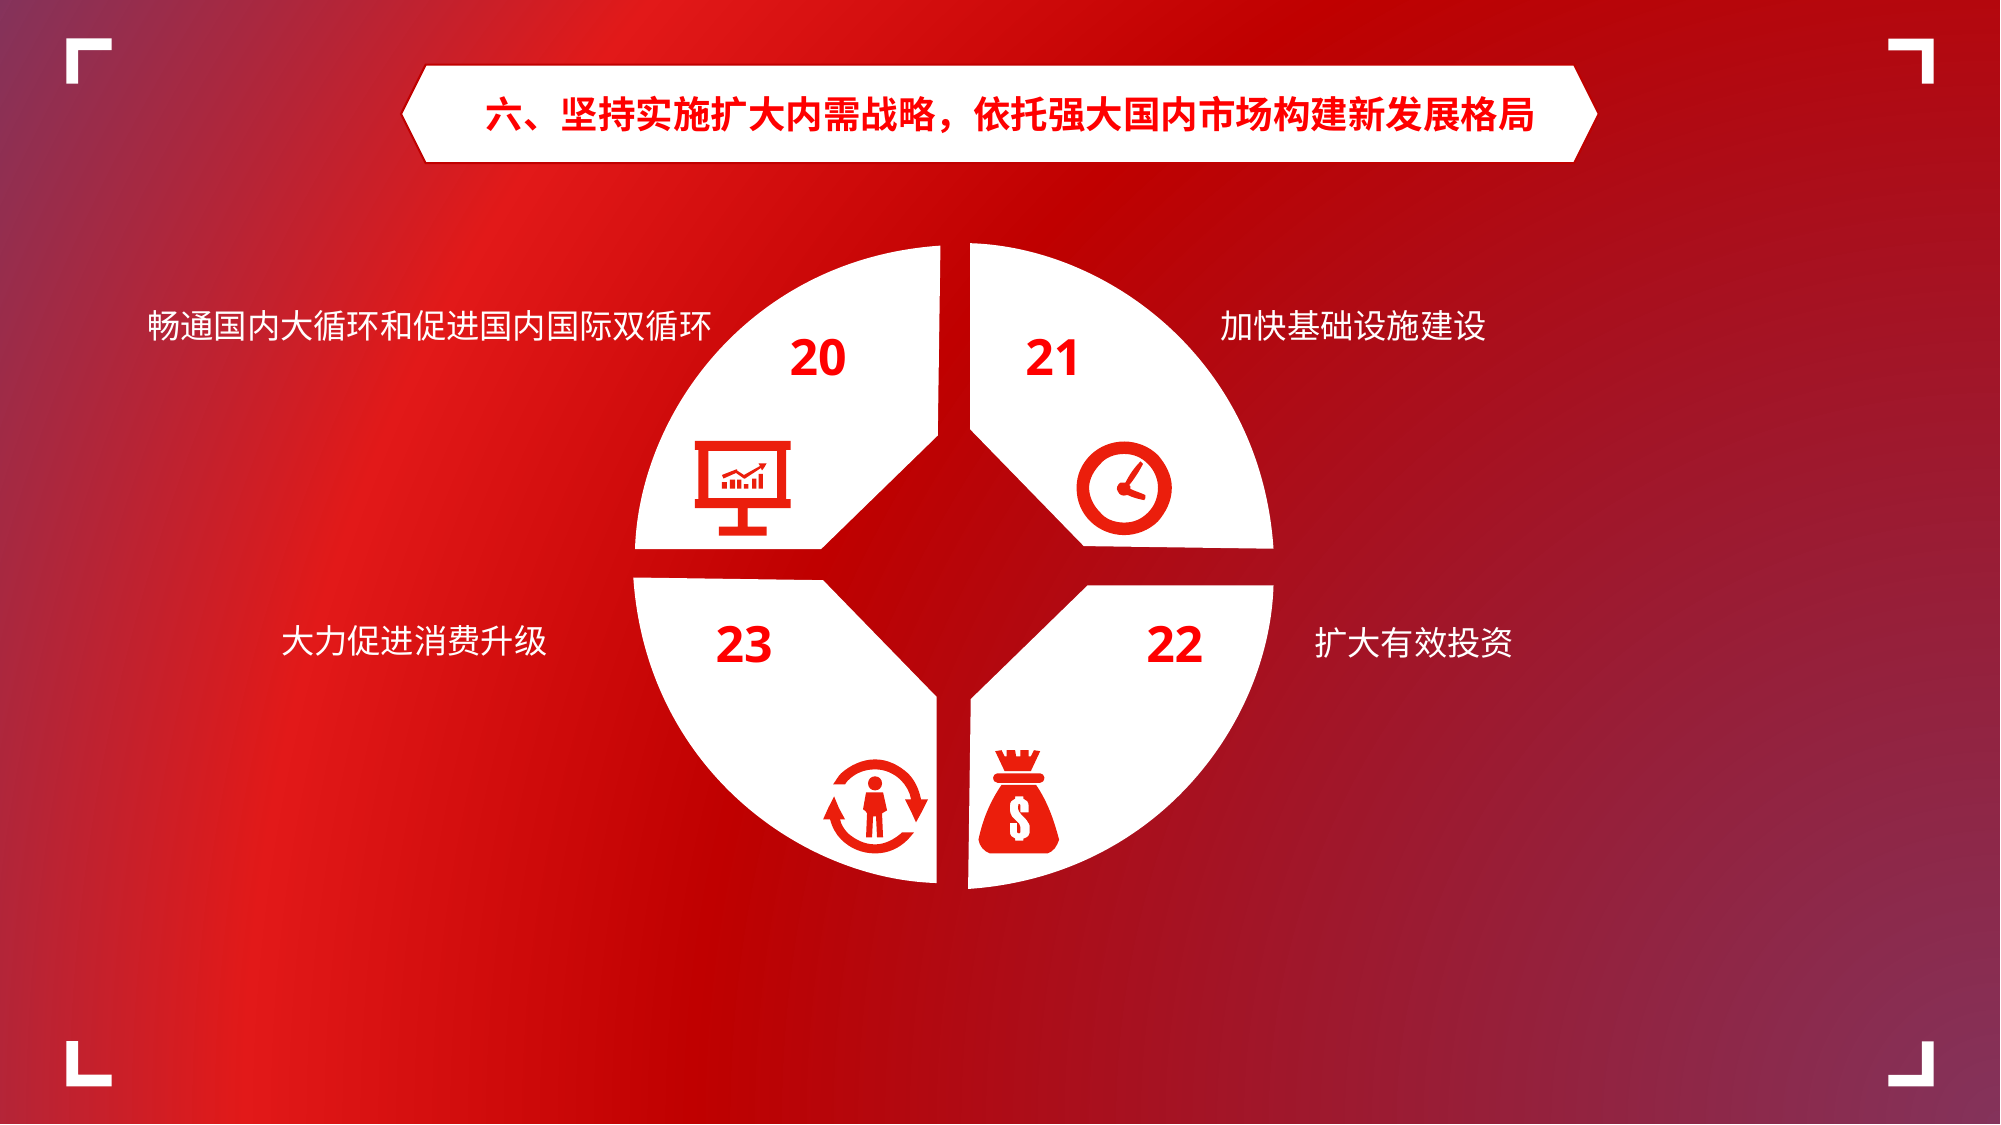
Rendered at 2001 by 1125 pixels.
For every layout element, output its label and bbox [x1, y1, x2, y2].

text_box [401, 64, 1599, 164]
text_box [633, 243, 1274, 889]
picture [0, 0, 2001, 1125]
text_box [66, 38, 1934, 1087]
